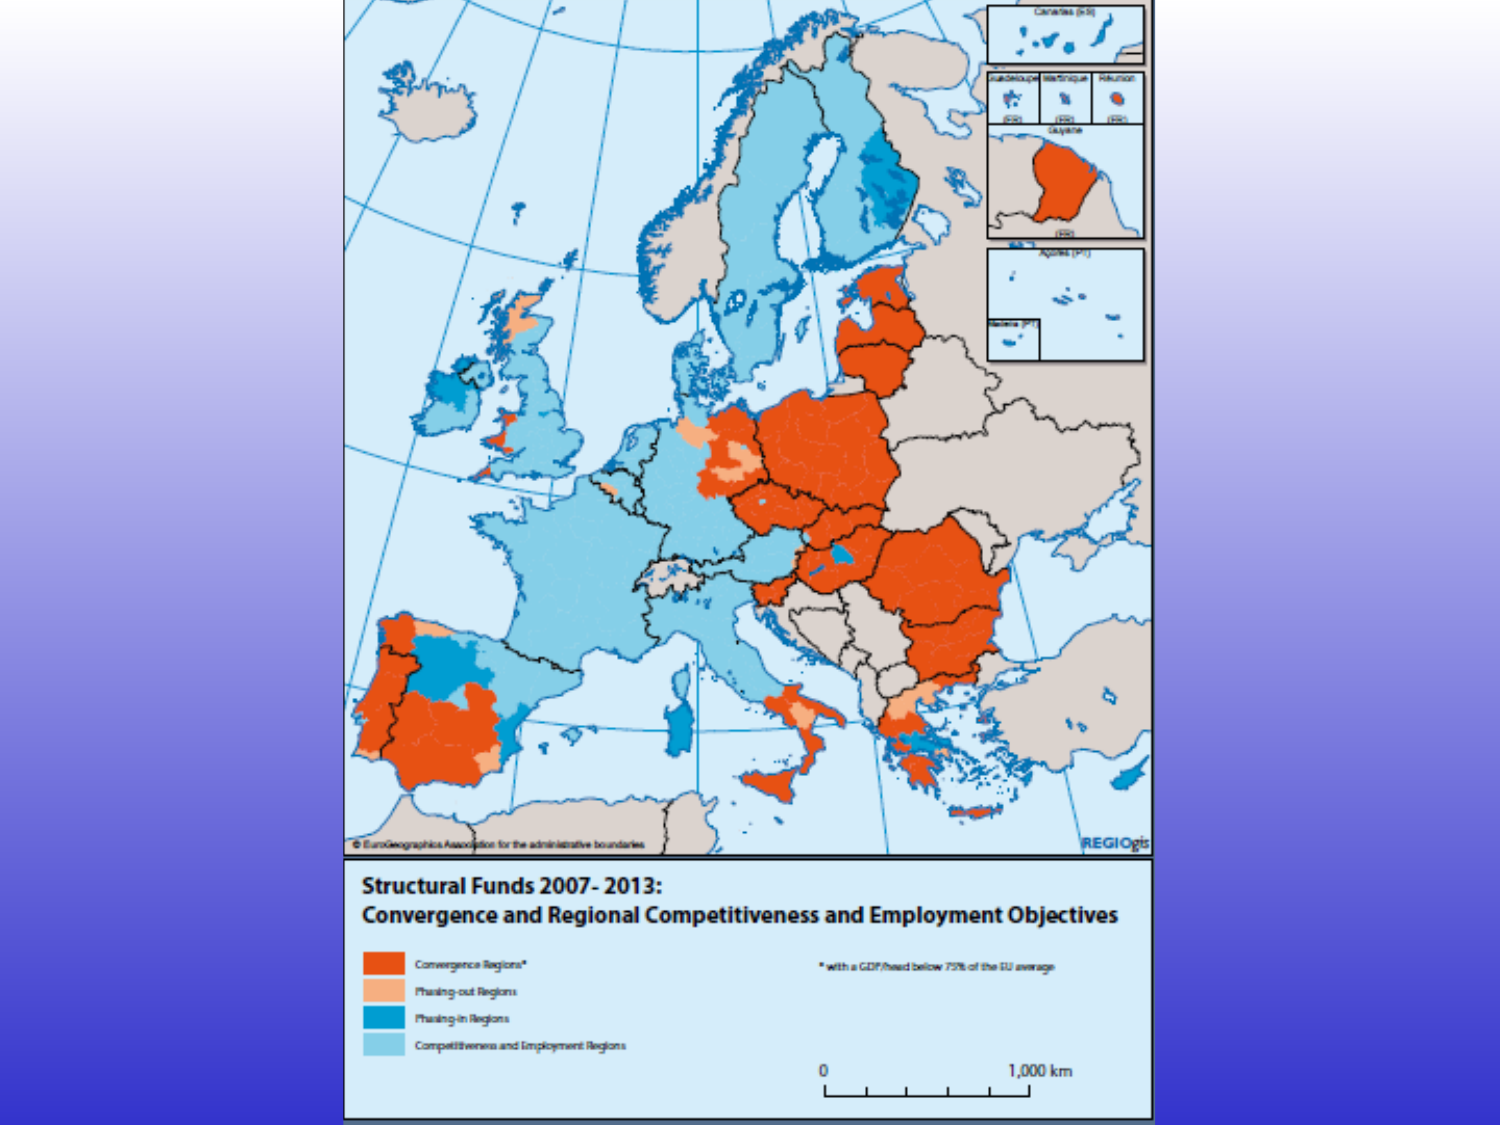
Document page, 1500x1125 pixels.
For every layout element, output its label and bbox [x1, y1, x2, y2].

picture [343, 0, 1156, 1125]
